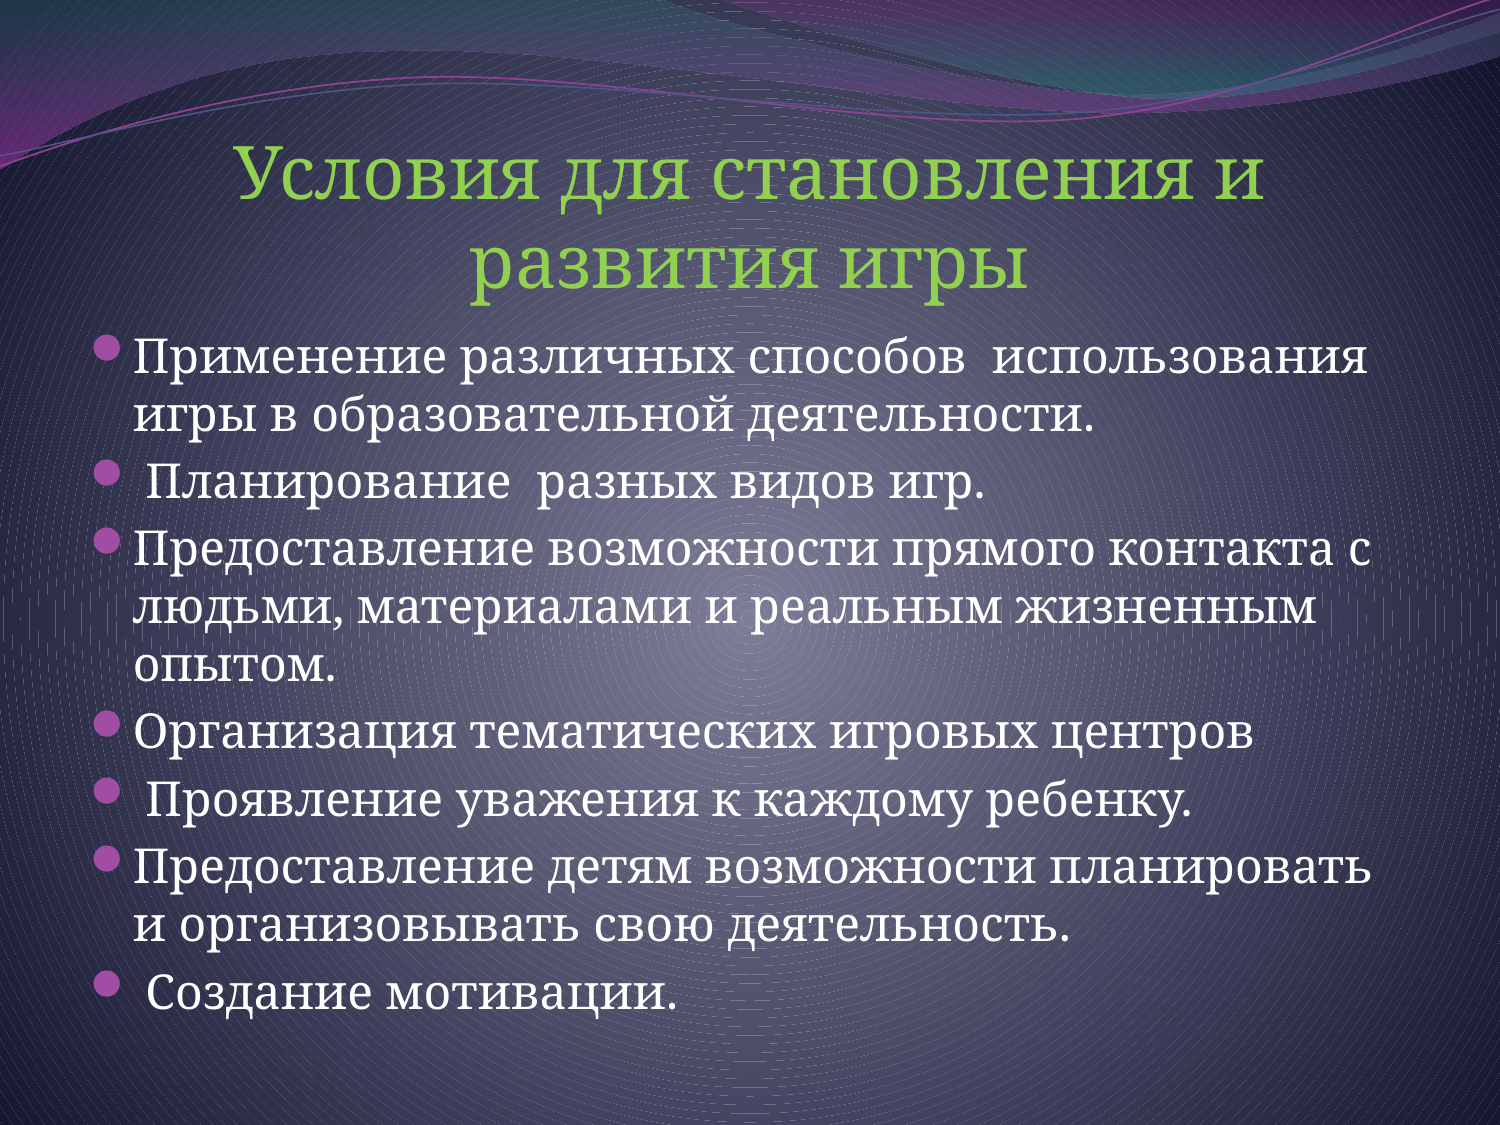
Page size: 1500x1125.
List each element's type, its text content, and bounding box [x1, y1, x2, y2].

list Применение различных способов использования игры в образовательной деятельности. Планирование разных видов игр. Предоставление возможности прямого контакта с людьми, материалами и реальным жизненным опытом. Организация тематических игровых центров Проявление уважения к каждому ребенку. Предоставление детям возможности планировать и организовывать свою деятельность. Создание мотивации. [75, 317, 1425, 1038]
title Условия для становления и развития игры [75, 115, 1425, 303]
